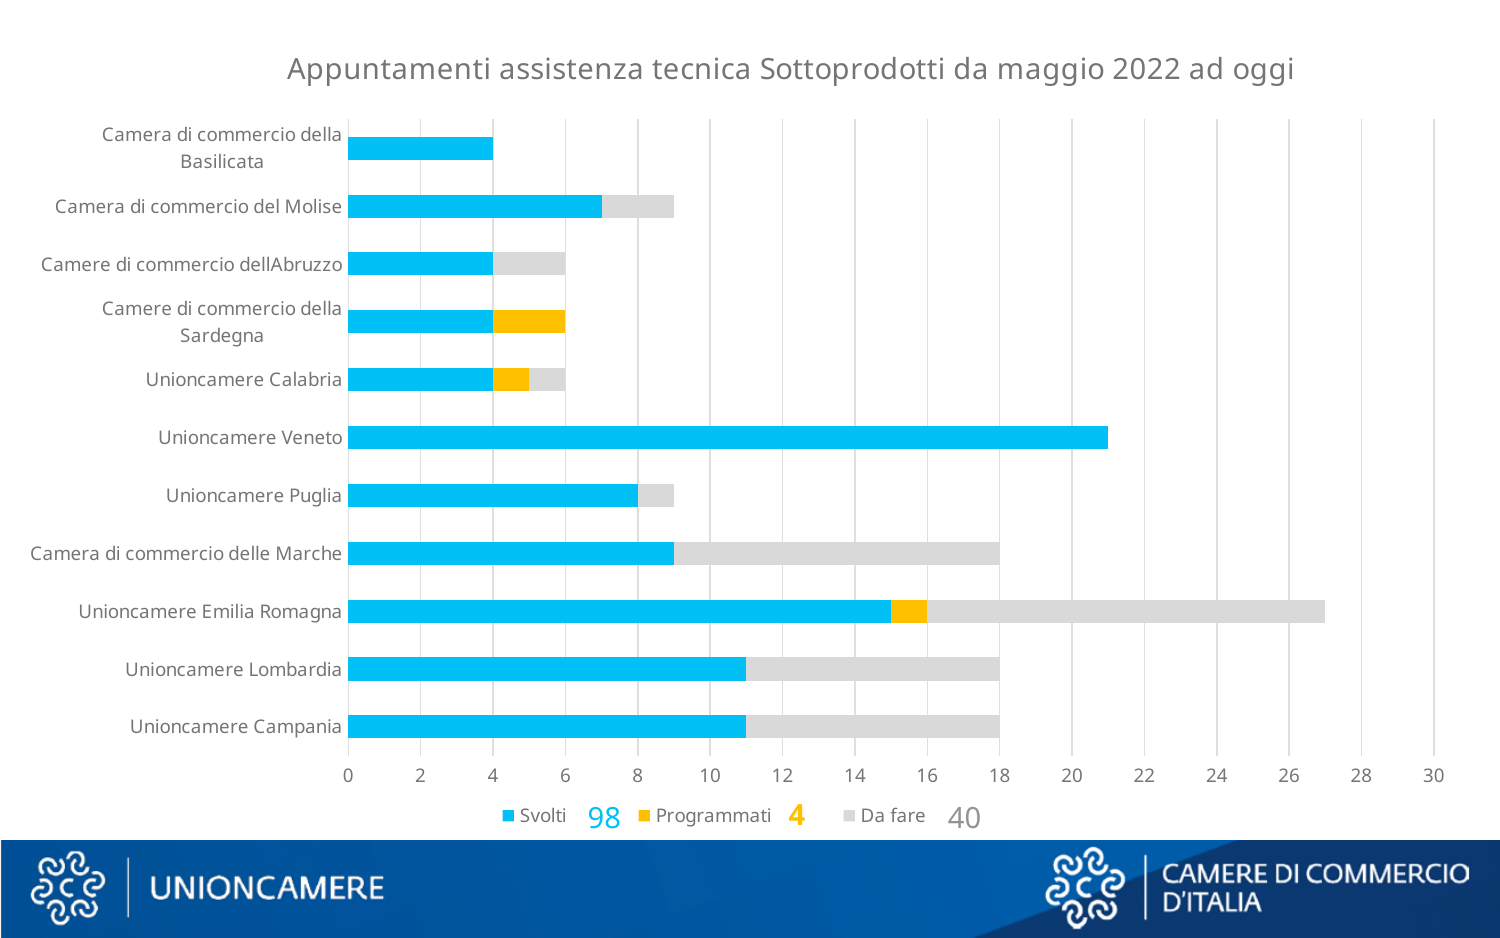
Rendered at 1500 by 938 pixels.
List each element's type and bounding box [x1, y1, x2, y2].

picture [0, 840, 1500, 938]
chart [25, 19, 1475, 855]
